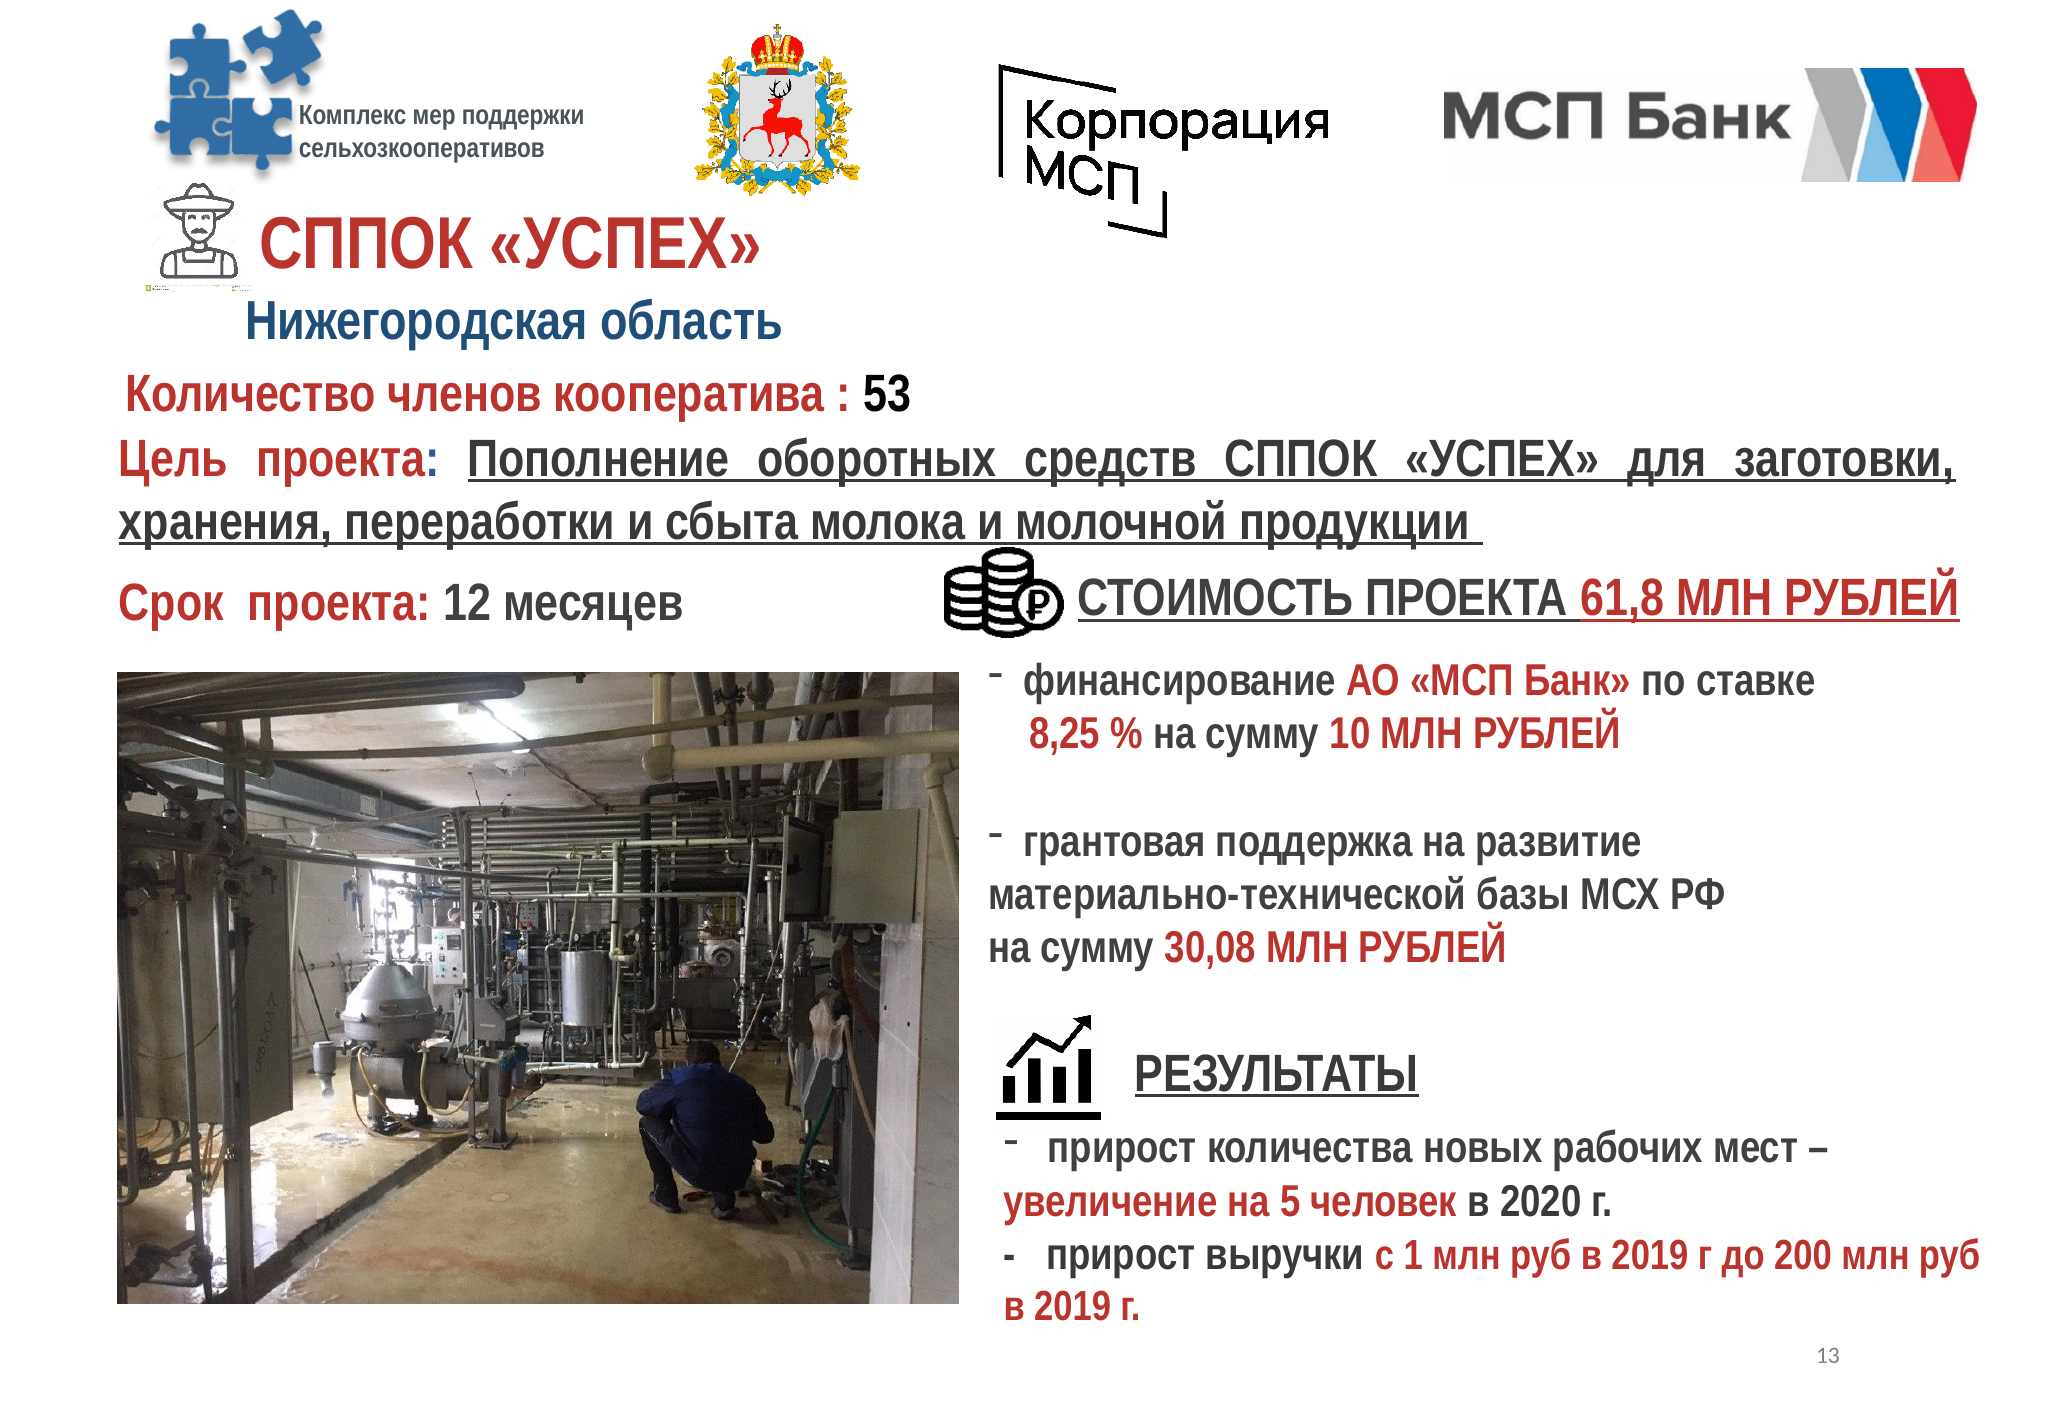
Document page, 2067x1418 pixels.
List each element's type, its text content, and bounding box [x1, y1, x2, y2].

picture [998, 64, 1362, 238]
text_box Количество членов кооператива : 53 [110, 351, 1124, 430]
text_box РЕЗУЛЬТАТЫ [1120, 1031, 1434, 1110]
text_box Цель проекта: Пополнение оборотных средств СППОК «УСПЕХ» для заготовки, хранения, переработки и сбыта молока и молочной продукции [104, 416, 1971, 558]
text_box СТОИМОСТЬ ПРОЕКТА 61,8 МЛН РУБЛЕЙ [1064, 555, 2025, 634]
picture [944, 547, 1064, 638]
picture [144, 176, 253, 293]
text_box Срок проекта: 12 месяцев [104, 560, 756, 639]
text_box финансирование АО «МСП Банк» по ставке 8,25 % на сумму 10 МЛН РУБЛЕЙ грантовая поддержка на развитие материально-технической базы МСХ РФ на сумму 30,08 МЛН РУБЛЕЙ [973, 643, 1984, 1140]
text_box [154, 9, 609, 172]
text_box 13 [1216, 1337, 1855, 1409]
picture [691, 24, 863, 196]
text_box Нижегородская область [155, 277, 897, 358]
picture [117, 672, 959, 1304]
picture [988, 1012, 1108, 1133]
text_box прирост количества новых рабочих мест – увеличение на 5 человек в 2020 г. - прирост выручки с 1 млн руб в 2019 г до 200 млн руб в 2019 г. [988, 1110, 2050, 1337]
text_box СППОК «УСПЕХ» [253, 187, 877, 277]
picture [1444, 68, 1977, 182]
